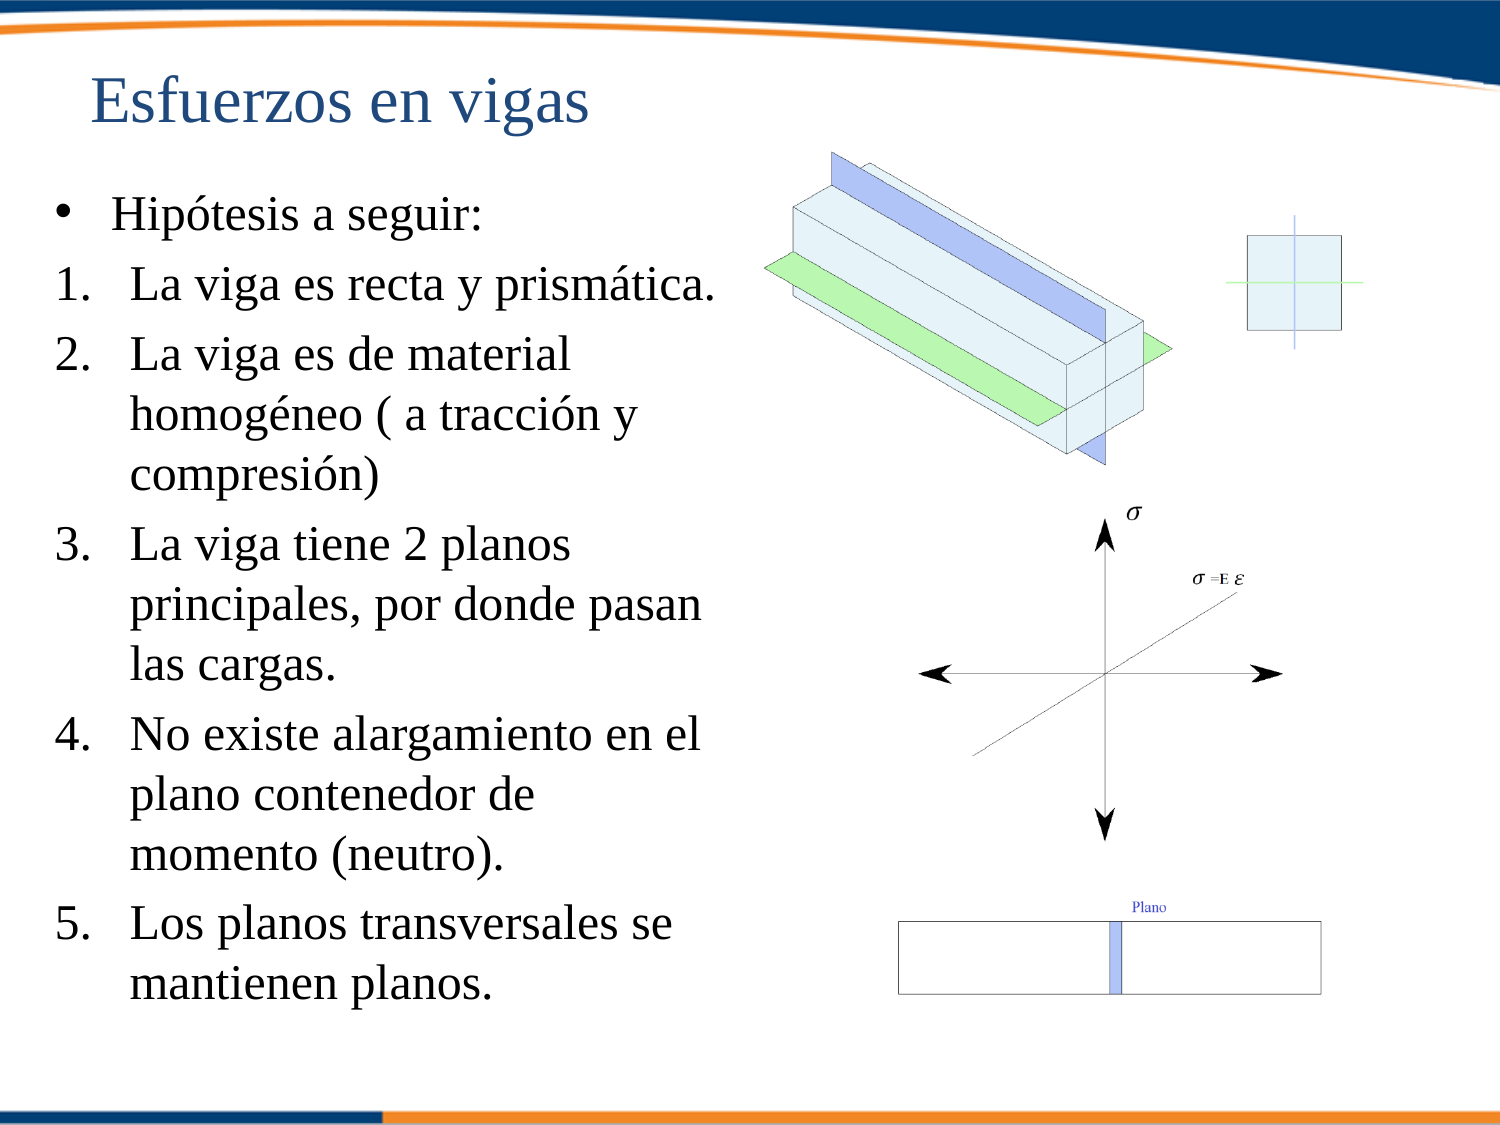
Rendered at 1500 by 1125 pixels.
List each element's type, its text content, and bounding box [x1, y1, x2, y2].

picture [0, 0, 1500, 1125]
title Esfuerzos en vigas [75, 42, 1425, 149]
list Hipótesis a seguir: La viga es recta y prismática. La viga es de material homogéneo ( a tracción y compresión) La viga tiene 2 planos principales, por donde pasan las cargas. No existe alargamiento en el plano contenedor de momento (neutro). Los planos transversales se mantienen planos. [39, 172, 744, 1024]
